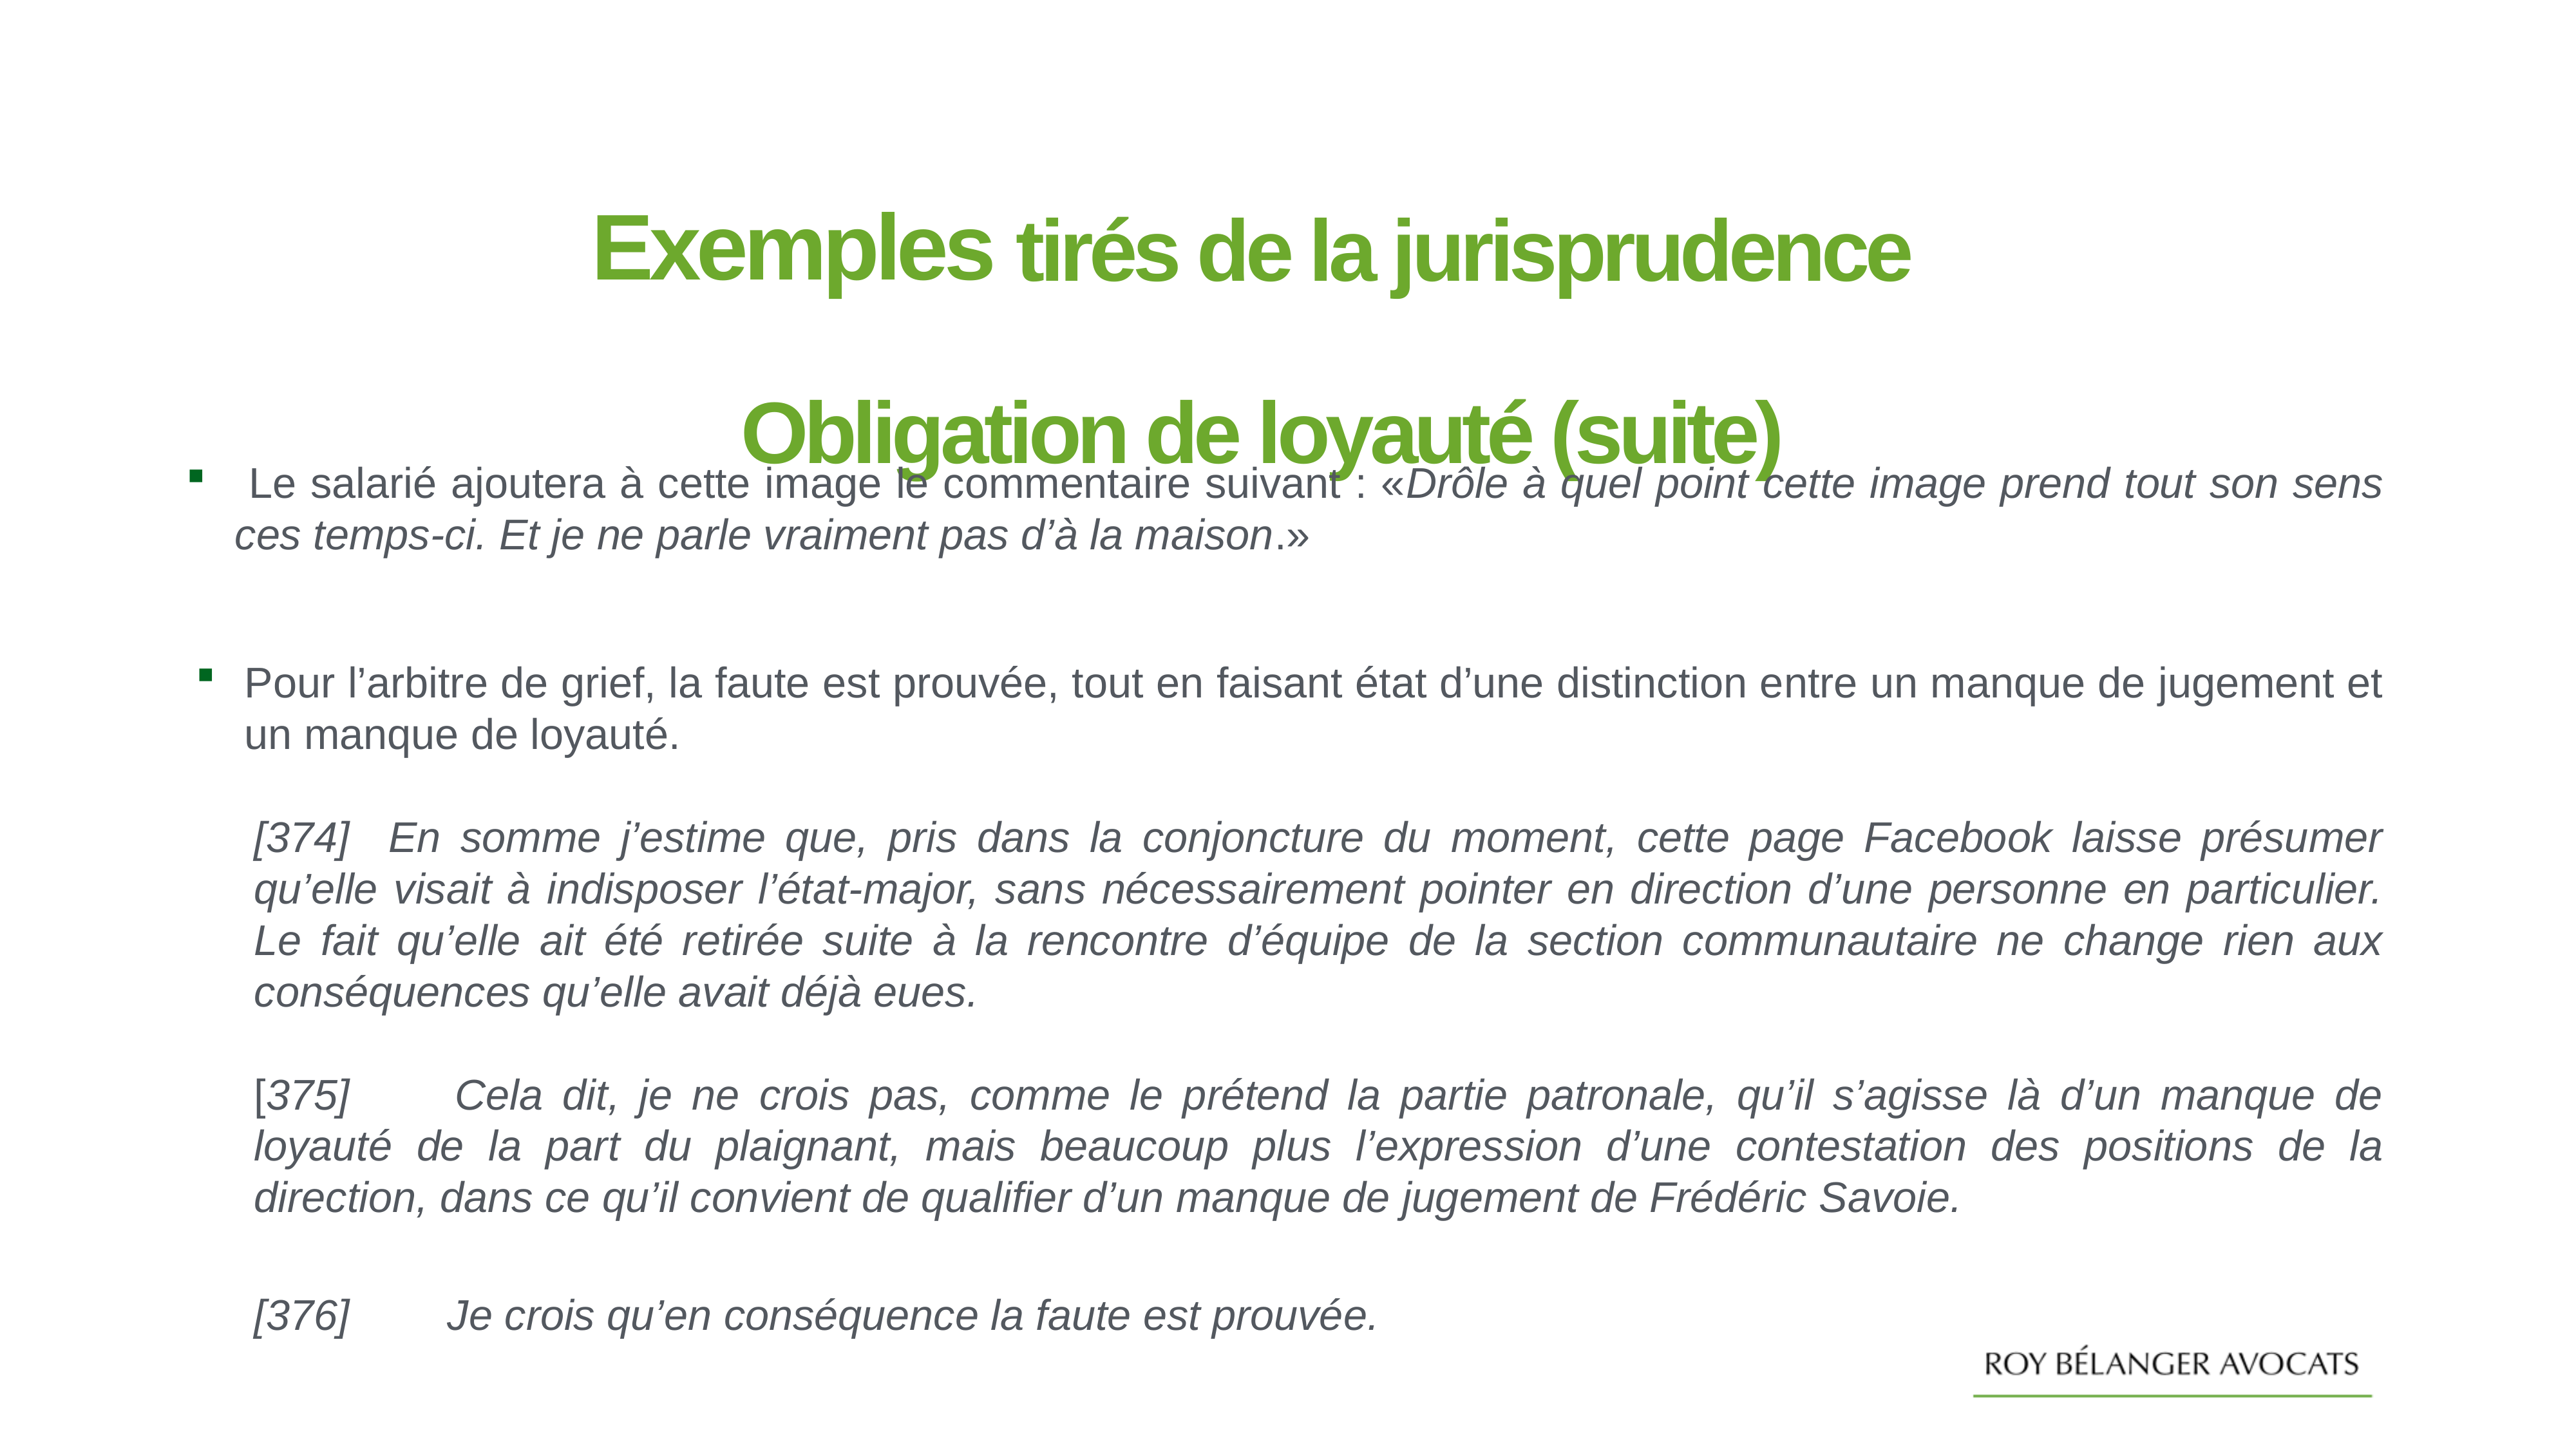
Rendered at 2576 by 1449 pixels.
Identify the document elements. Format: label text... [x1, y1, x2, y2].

list Le salarié ajoutera à cette image le commentaire suivant : «Drôle à quel point cette image prend tout son sens ces temps-ci. Et je ne parle vraiment pas d’à la maison.» Pour l’arbitre de grief, la faute est prouvée, tout en faisant état d’une distinction entre un manque de jugement et un manque de loyauté. [374] En somme j’estime que, pris dans la conjoncture du moment, cette page Facebook laisse présumer qu’elle visait à indisposer l’état-major, sans nécessairement pointer en direction d’une personne en particulier. Le fait qu’elle ait été retirée suite à la rencontre d’équipe de la section communautaire ne change rien aux conséquences qu’elle avait déjà eues. [375] Cela dit, je ne crois pas, comme le prétend la partie patronale, qu’il s’agisse là d’un manque de loyauté de la part du plaignant, mais beaucoup plus l’expression d’une contestation des positions de la direction, dans ce qu’il convient de qualifier d’un manque de jugement de Frédéric Savoie. [376] Je crois qu’en conséquence la faute est prouvée. [135, 450, 2391, 1321]
picture [1949, 1323, 2391, 1416]
title Exemples tirés de la jurisprudence Obligation de loyauté (suite) [135, 128, 2391, 450]
